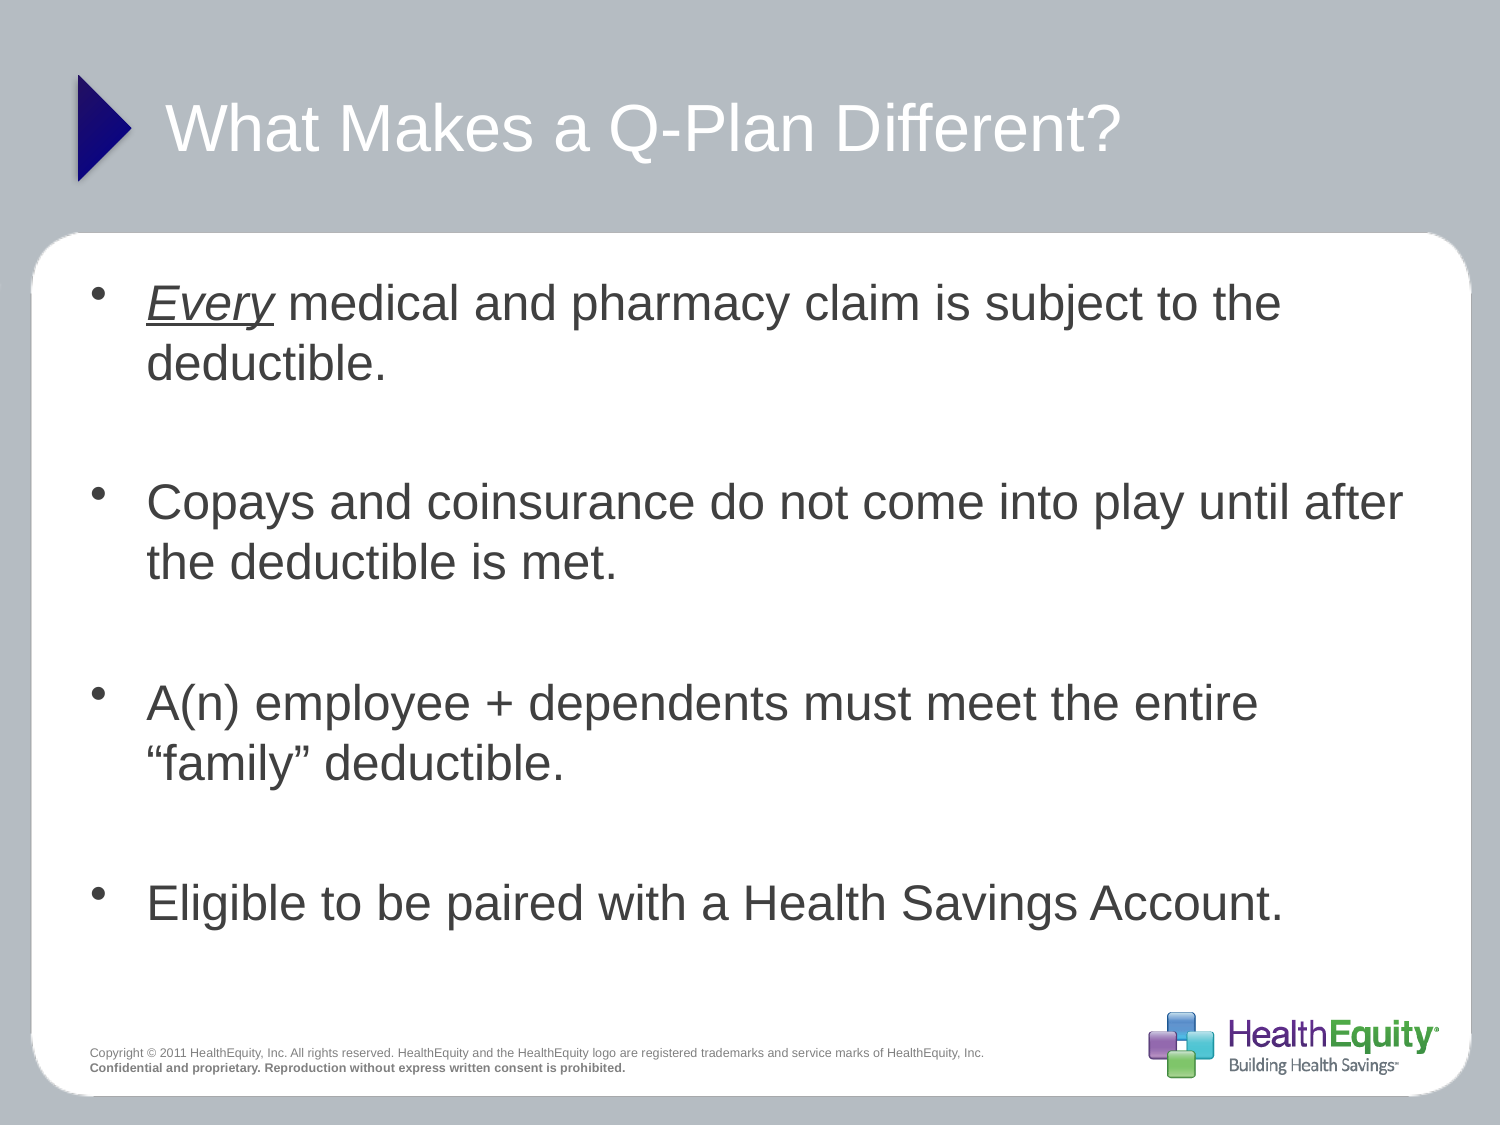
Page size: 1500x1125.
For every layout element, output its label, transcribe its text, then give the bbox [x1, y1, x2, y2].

picture [1125, 986, 1458, 1099]
title What Makes a Q-Plan Different? [149, 61, 1426, 188]
list Every medical and pharmacy claim is subject to the deductible. Copays and coinsurance do not come into play until after the deductible is met. A(n) employee + dependents must meet the entire “family” deductible. Eligible to be paired with a Health Savings Account. [74, 262, 1426, 1006]
